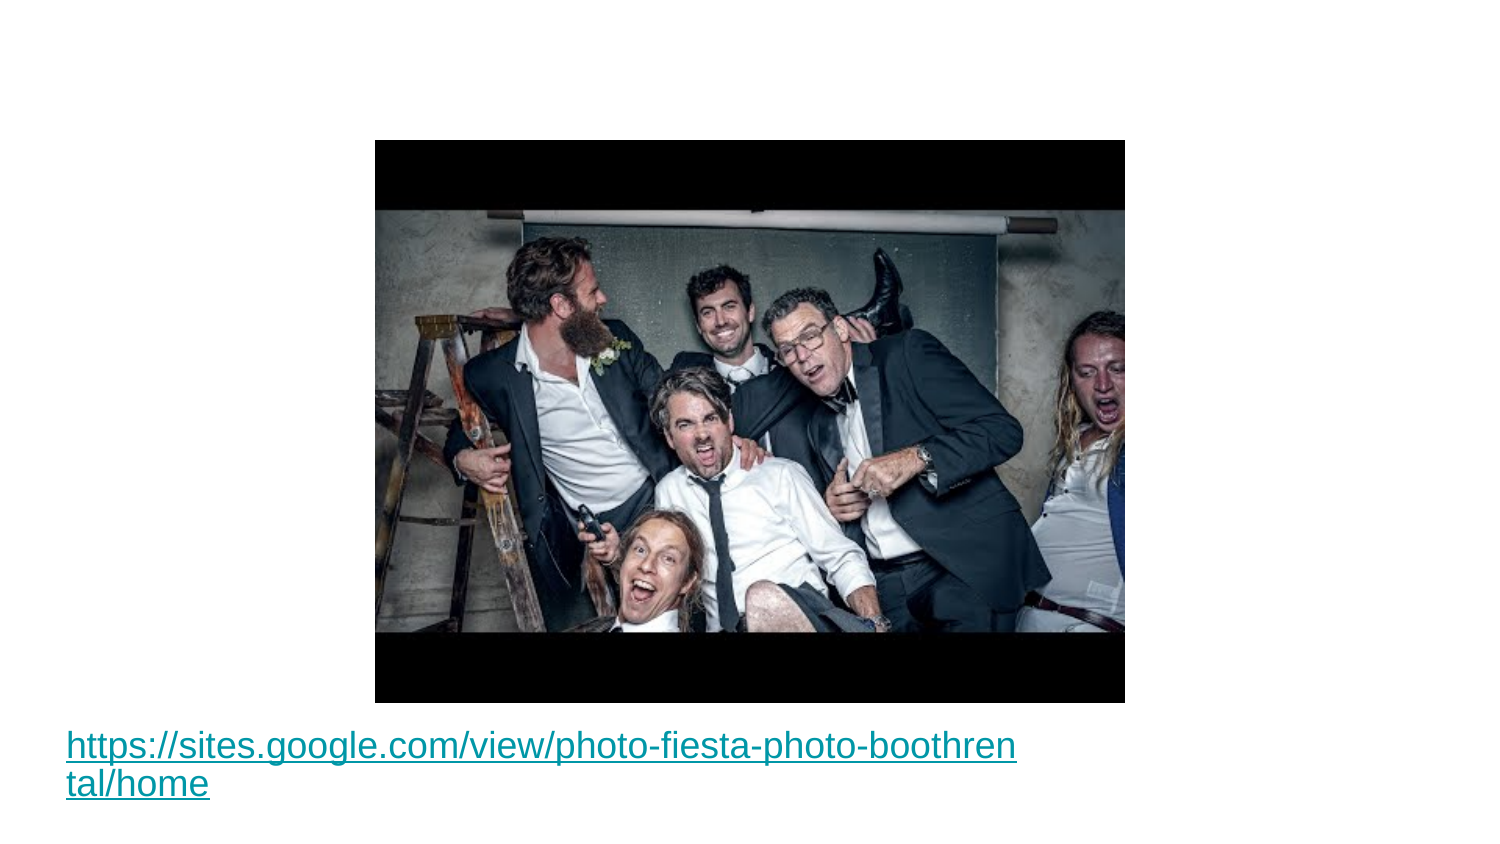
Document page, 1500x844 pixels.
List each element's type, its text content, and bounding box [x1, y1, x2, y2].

list https://sites.google.com/view/photo-fiesta-photo-boothrental/home [51, 694, 1036, 794]
picture [374, 140, 1126, 704]
